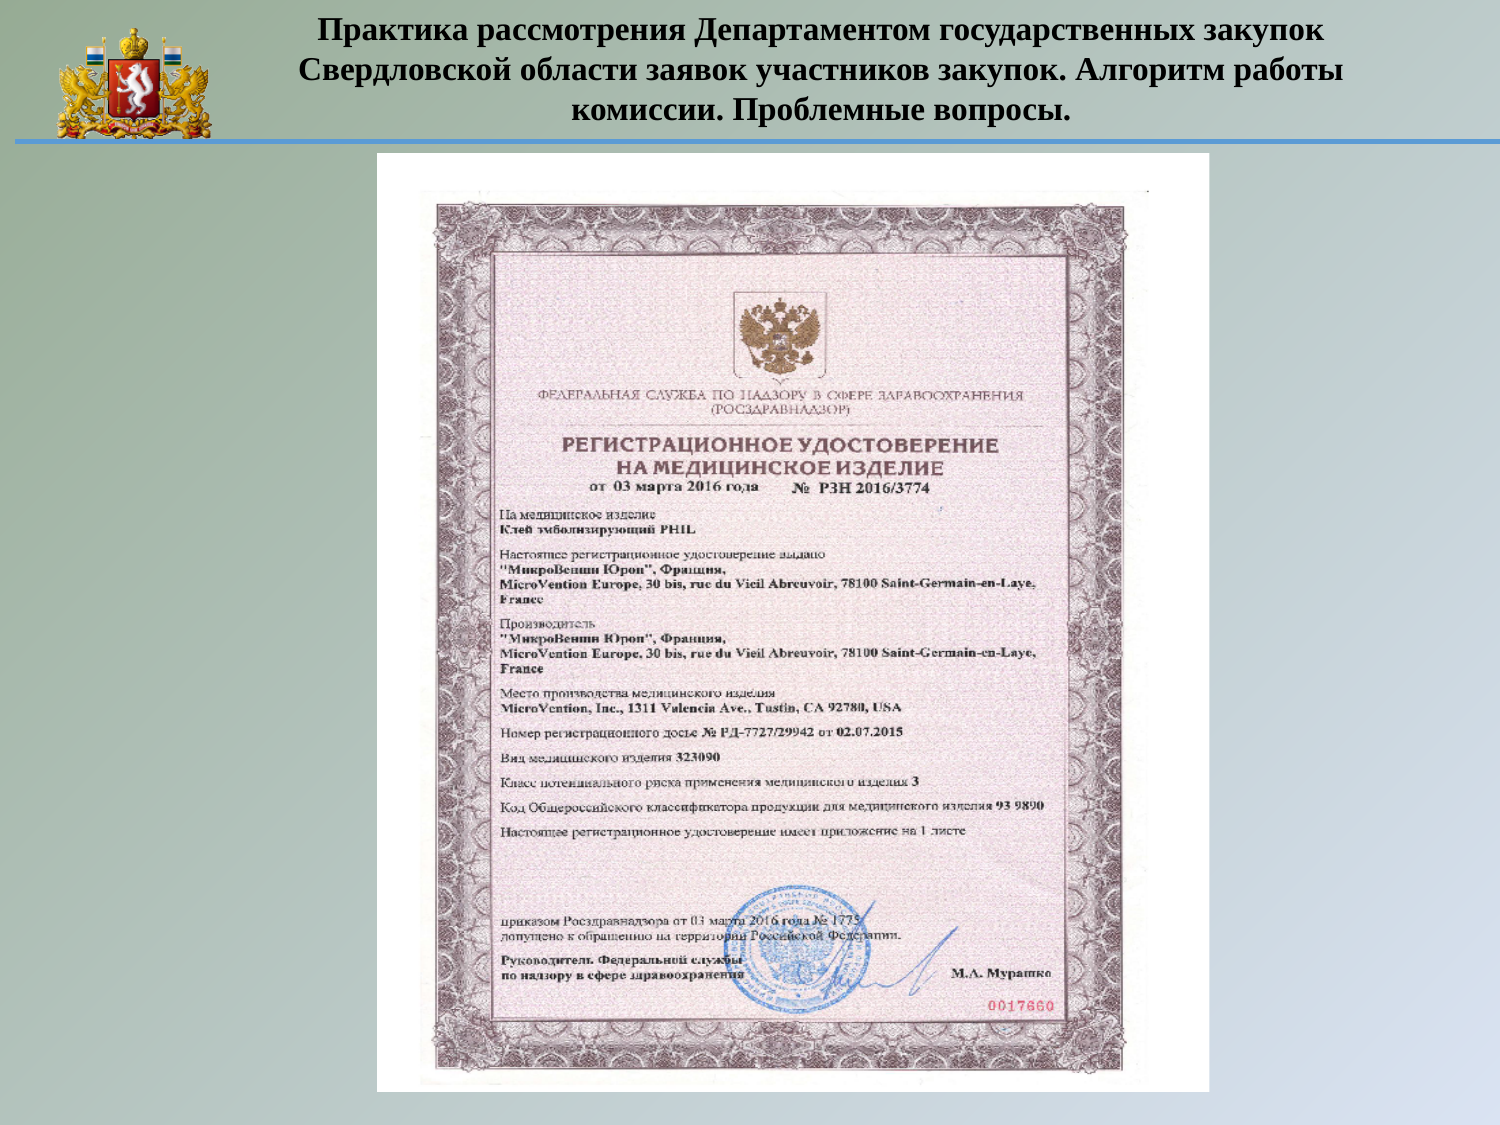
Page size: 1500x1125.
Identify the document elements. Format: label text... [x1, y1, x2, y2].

picture [56, 28, 212, 141]
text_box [377, 153, 1210, 1092]
text_box Практика рассмотрения Департаментом государственных закупок Свердловской области заявок участников закупок. Алгоритм работы комиссии. Проблемные вопросы. [248, 0, 1395, 135]
